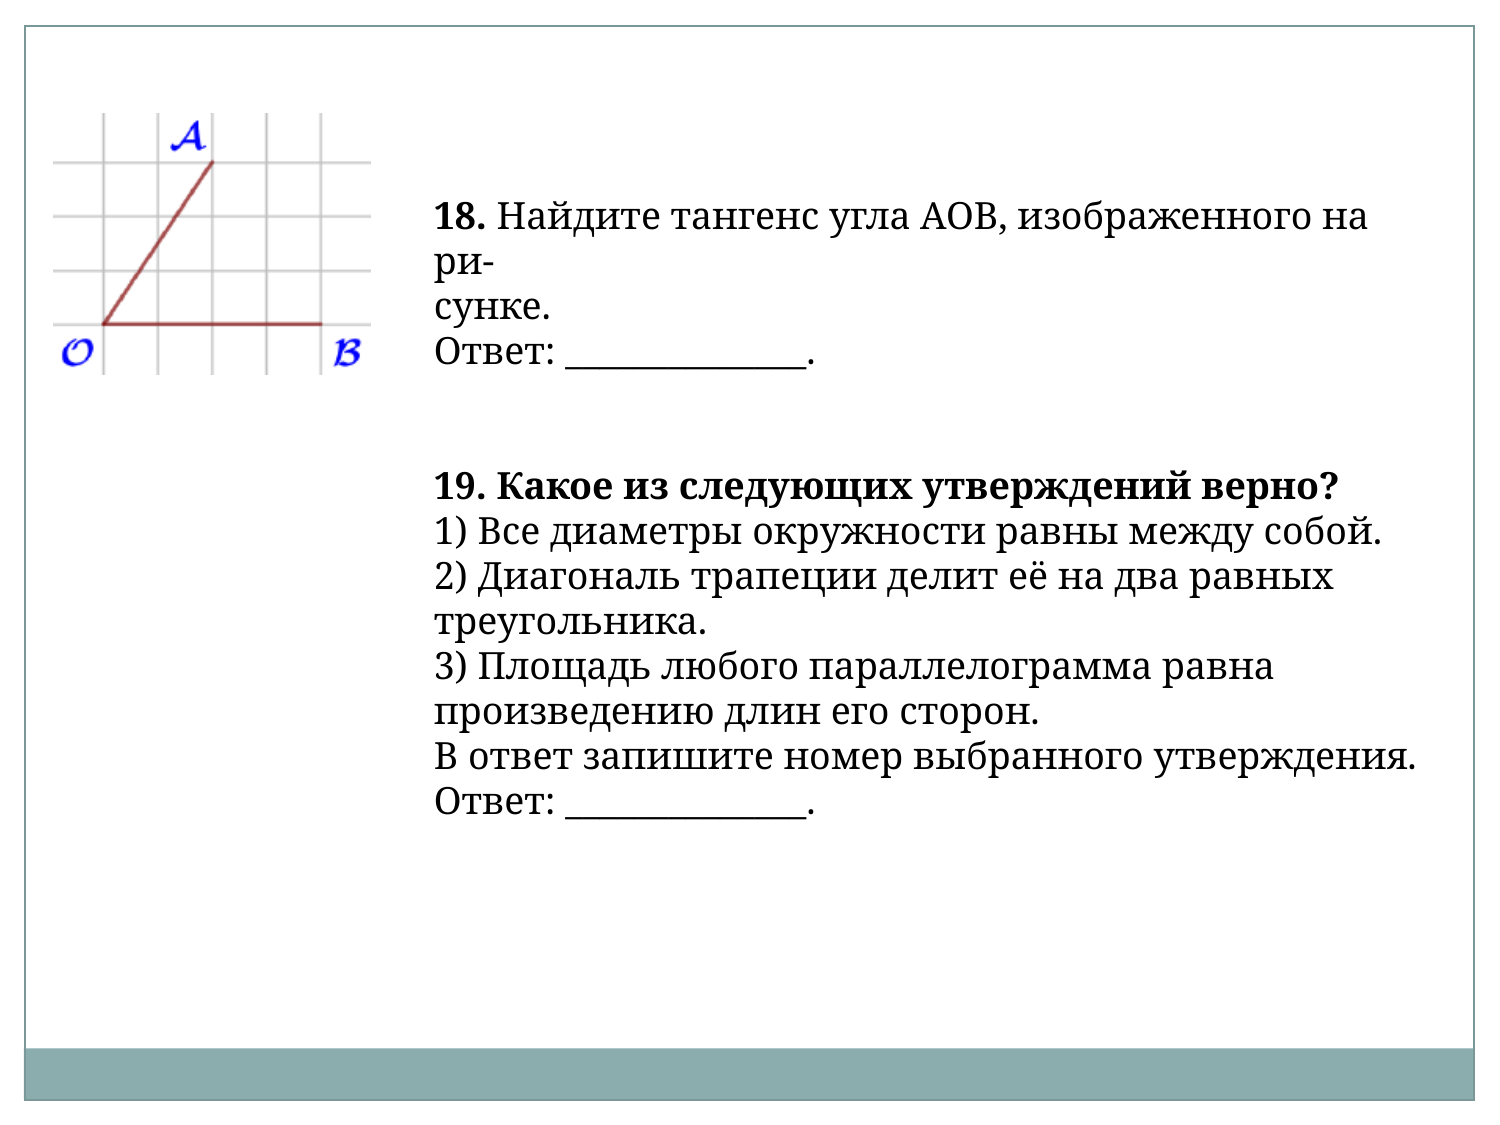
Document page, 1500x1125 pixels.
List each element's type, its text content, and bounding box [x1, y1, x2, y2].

text_box 18. Найдите тангенс угла AOB, изображенного на ри- сунке. Ответ: ______________. 19. Какое из следующих утверждений верно? 1) Все диаметры окружности равны между собой. 2) Диагональ трапеции делит её на два равных треугольника. 3) Площадь любого параллелограмма равна произведению длин его сторон. В ответ запишите номер выбранного утверждения. Ответ: ______________. [419, 184, 1435, 875]
picture [52, 113, 371, 375]
